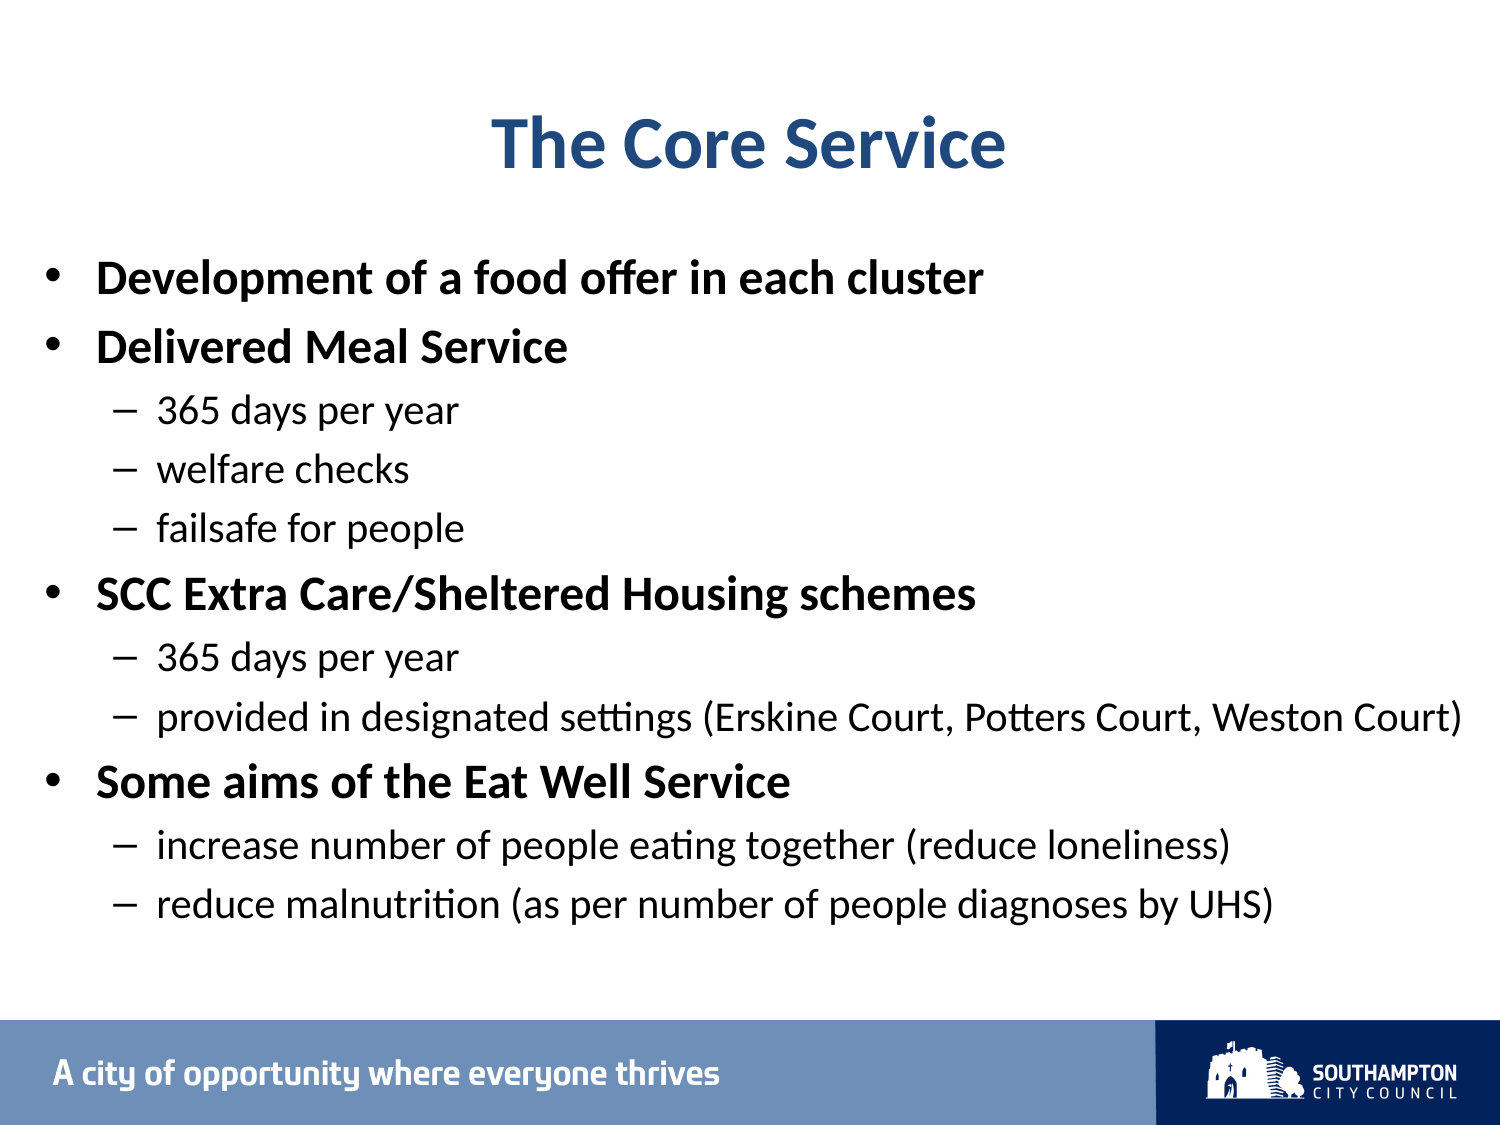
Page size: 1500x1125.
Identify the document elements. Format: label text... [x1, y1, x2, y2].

title The Core Service [75, 45, 1425, 233]
picture [0, 1019, 1500, 1125]
list Development of a food offer in each cluster Delivered Meal Service 365 days per year welfare checks failsafe for people SCC Extra Care/Sheltered Housing schemes 365 days per year provided in designated settings (Erskine Court, Potters Court, Weston Court) Some aims of the Eat Well Service increase number of people eating together (reduce loneliness) reduce malnutrition (as per number of people diagnoses by UHS) [29, 237, 1483, 980]
